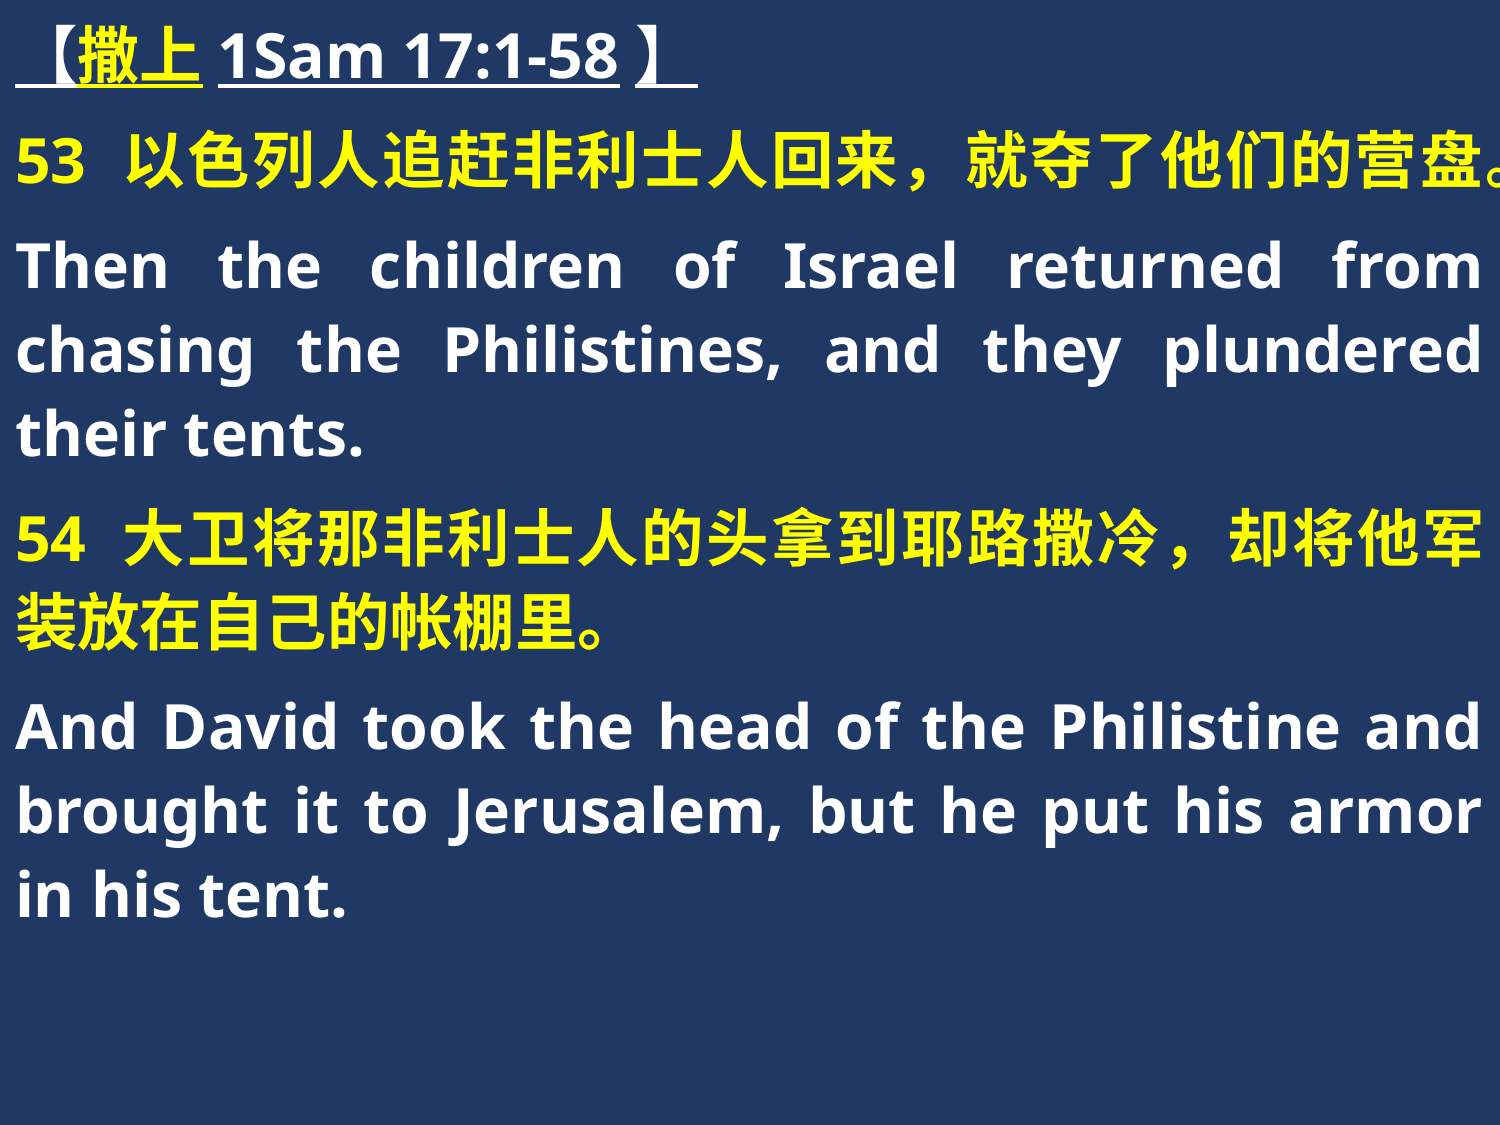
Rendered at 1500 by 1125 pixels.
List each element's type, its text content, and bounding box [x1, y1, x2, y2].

list 【撒上1Sam 17:1-58】 53 以色列人追赶非利士人回来，就夺了他们的营盘。 Then the children of Israel returned from chasing the Philistines, and they plundered their tents. 54 大卫将那非利士人的头拿到耶路撒冷，却将他军装放在自己的帐棚里。 And David took the head of the Philistine and brought it to Jerusalem, but he put his armor in his tent. [0, 0, 1500, 1125]
